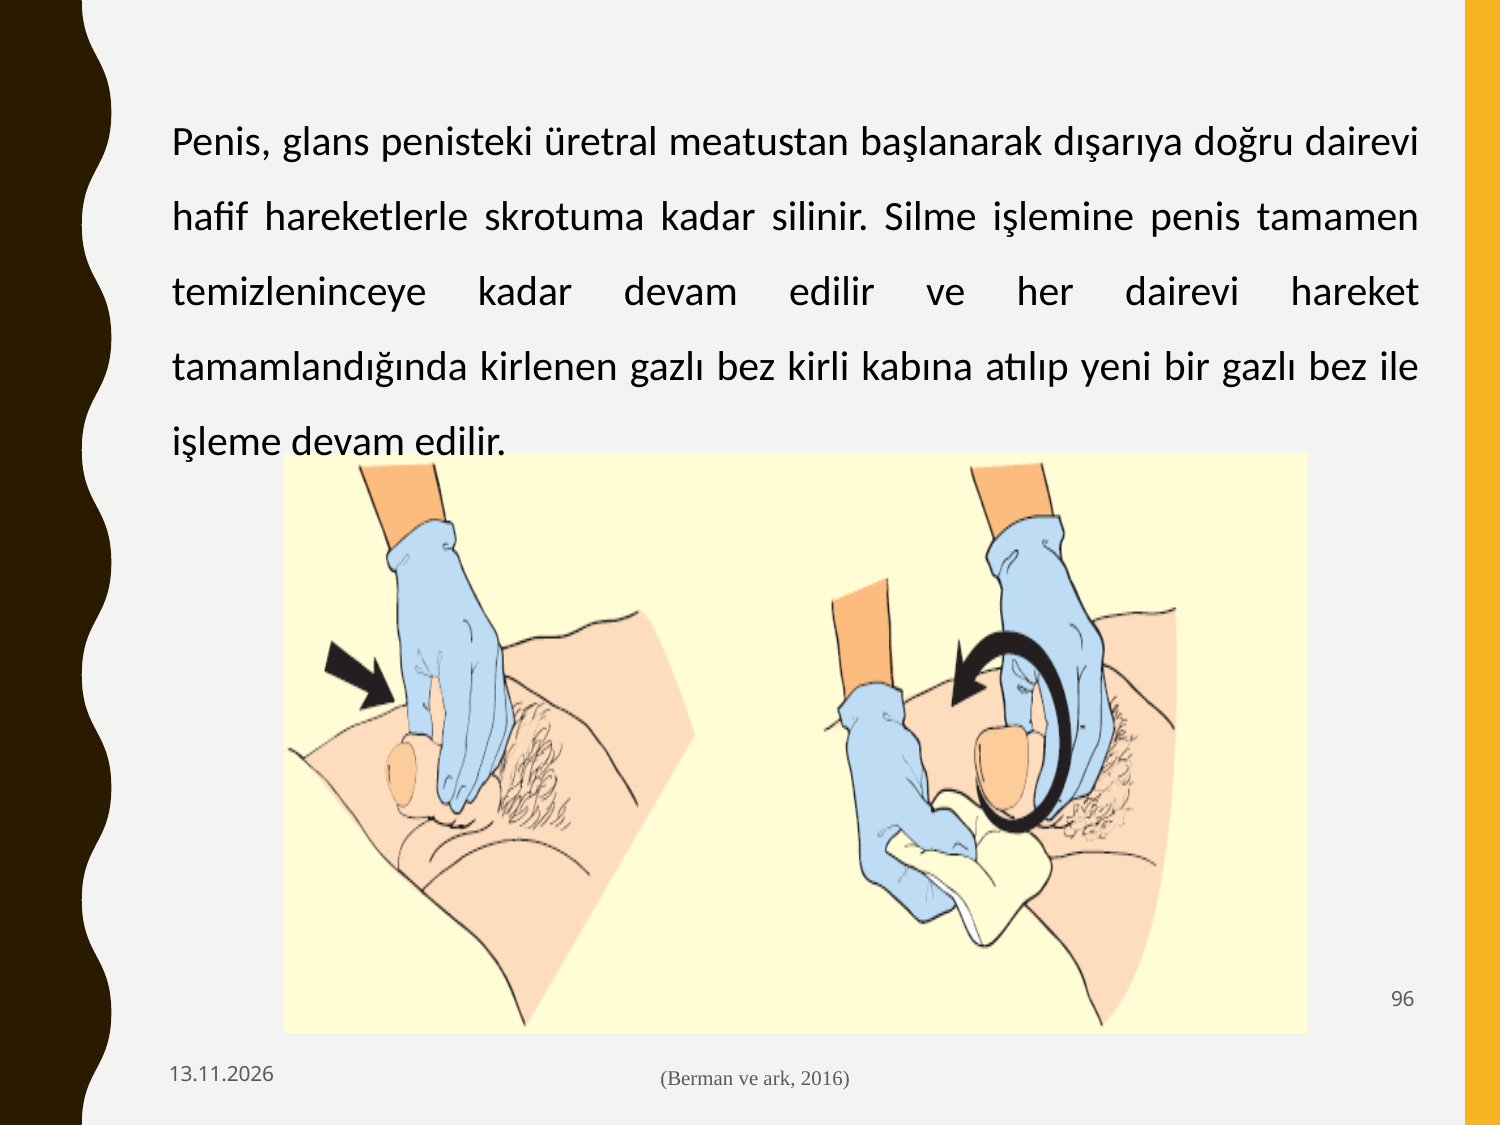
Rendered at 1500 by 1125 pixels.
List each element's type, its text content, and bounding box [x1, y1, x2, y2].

slide_number 96 [1307, 971, 1430, 1029]
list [267, 453, 1307, 1033]
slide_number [154, 1045, 441, 1103]
text_box Penis, glans penisteki üretral meatustan başlanarak dışarıya doğru dairevi hafif hareketlerle skrotuma kadar silinir. Silme işlemine penis tamamen temizleninceye kadar devam edilir ve her dairevi hareket tamamlandığında kirlenen gazlı bez kirli kabına atılıp yeni bir gazlı bez ile işleme devam edilir. [157, 81, 1435, 471]
footer (Berman ve ark, 2016) [501, 1061, 1009, 1119]
